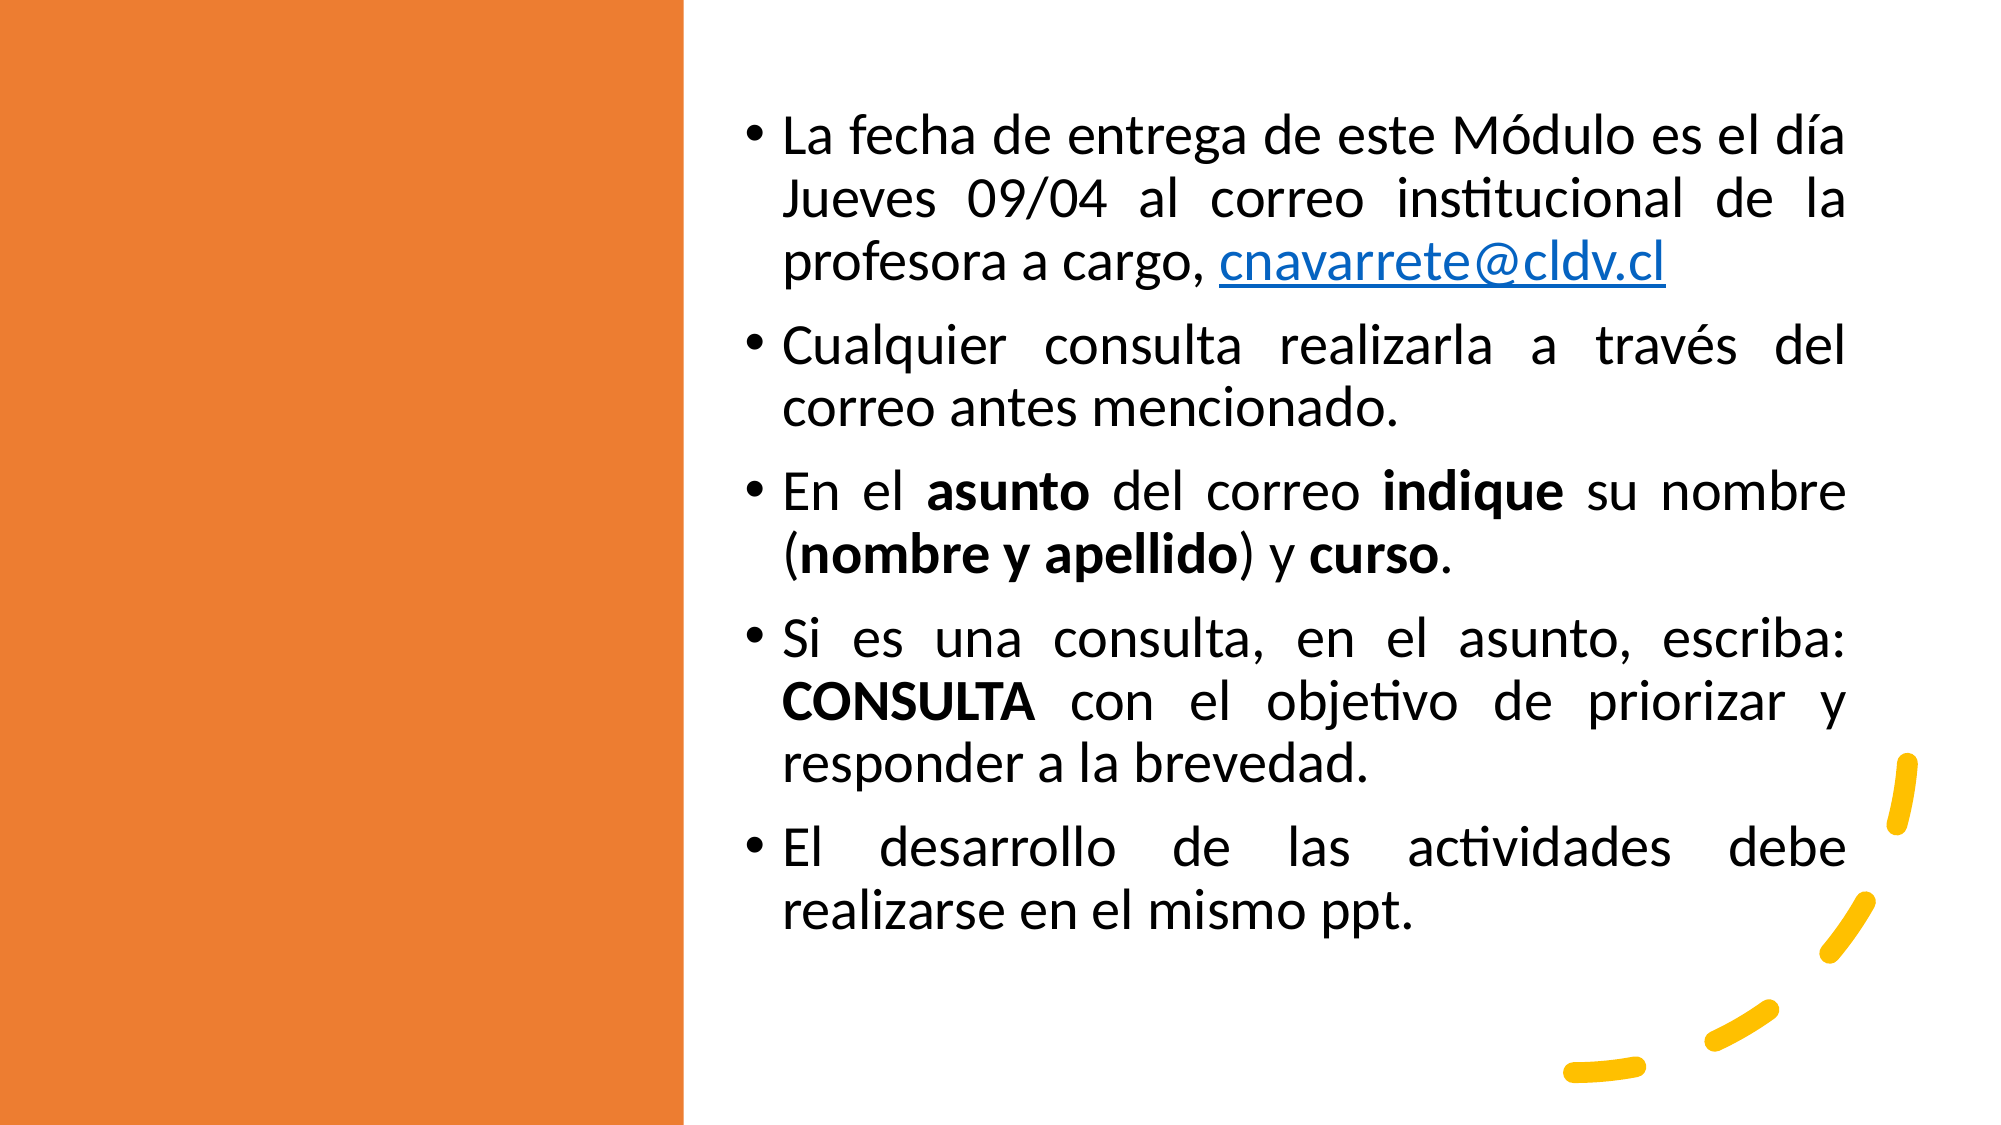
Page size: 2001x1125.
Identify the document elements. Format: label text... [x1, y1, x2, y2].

text_box [0, 0, 685, 1125]
text_box [1572, 1014, 1764, 1074]
list La fecha de entrega de este Módulo es el día Jueves 09/04 al correo institucional de la profesora a cargo, cnavarrete@cldv.cl Cualquier consulta realizarla a través del correo antes mencionado. En el asunto del correo indique su nombre (nombre y apellido) y curso. Si es una consulta, en el asunto, escriba: CONSULTA con el objetivo de priorizar y responder a la brevedad. El desarrollo de las actividades debe realizarse en el mismo ppt. [729, 97, 1863, 1014]
text_box [685, 0, 2000, 1125]
text_box [1863, 737, 1909, 907]
